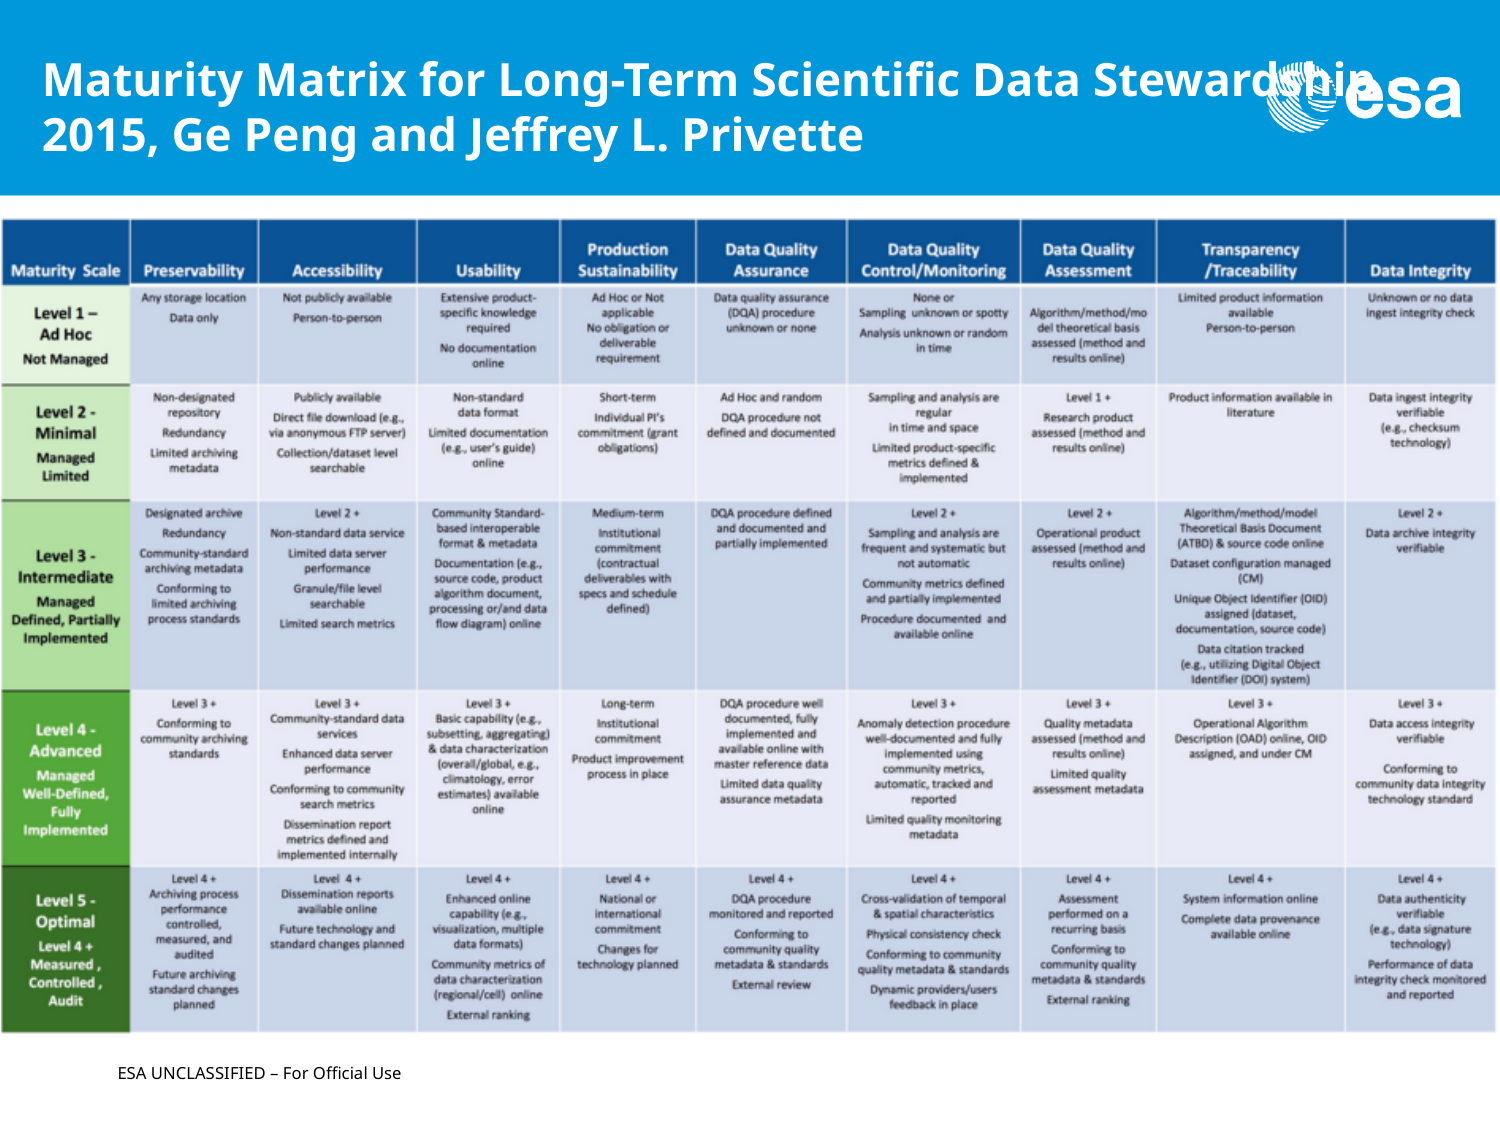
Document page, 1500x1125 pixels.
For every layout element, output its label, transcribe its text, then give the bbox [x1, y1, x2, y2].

footer ESA UNCLASSIFIED – For Official Use [117, 1050, 1189, 1090]
picture [0, 214, 1500, 1037]
title Maturity Matrix for Long-Term Scientific Data Stewardship – 2015, Ge Peng and Jeffrey L. Privette [26, 14, 1473, 197]
